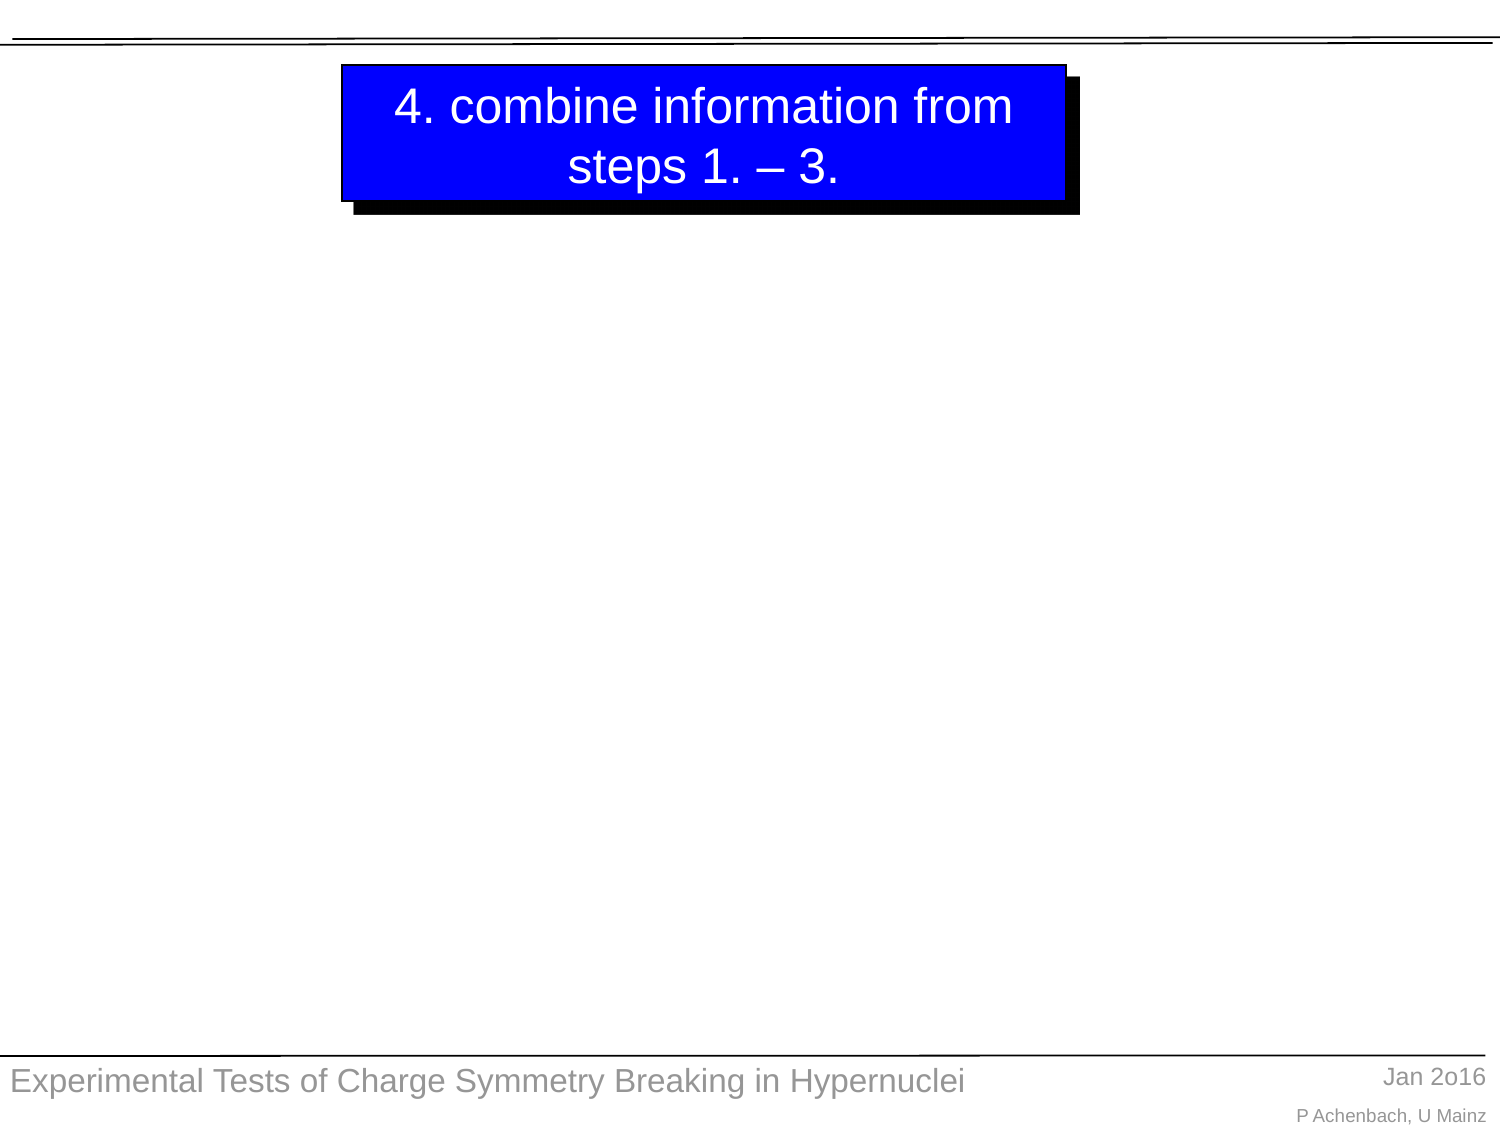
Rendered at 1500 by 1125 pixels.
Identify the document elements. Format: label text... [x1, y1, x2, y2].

title 4. combine information from steps 1. – 3. [341, 64, 1067, 202]
